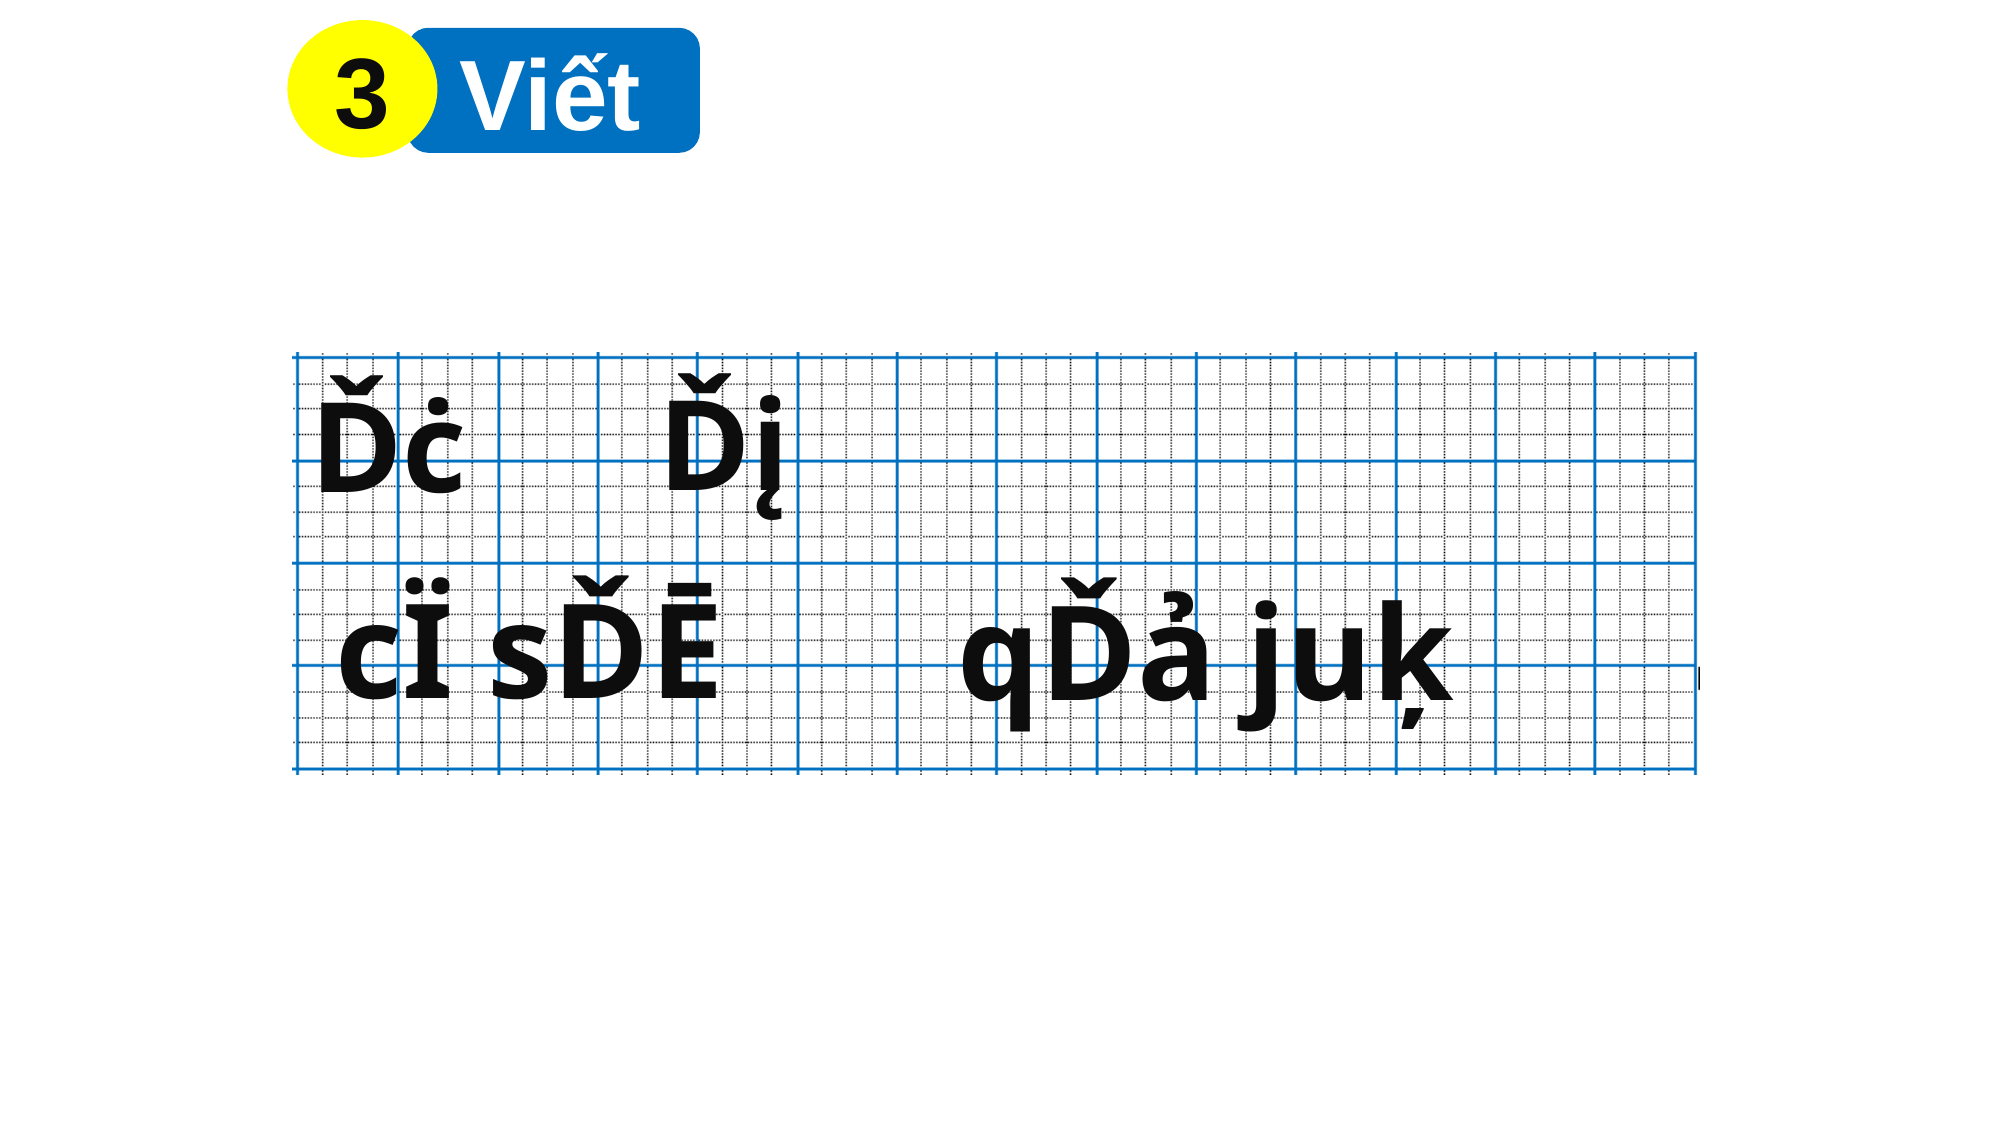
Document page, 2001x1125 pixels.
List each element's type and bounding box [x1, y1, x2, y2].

picture [292, 351, 1701, 776]
text_box [287, 19, 701, 158]
